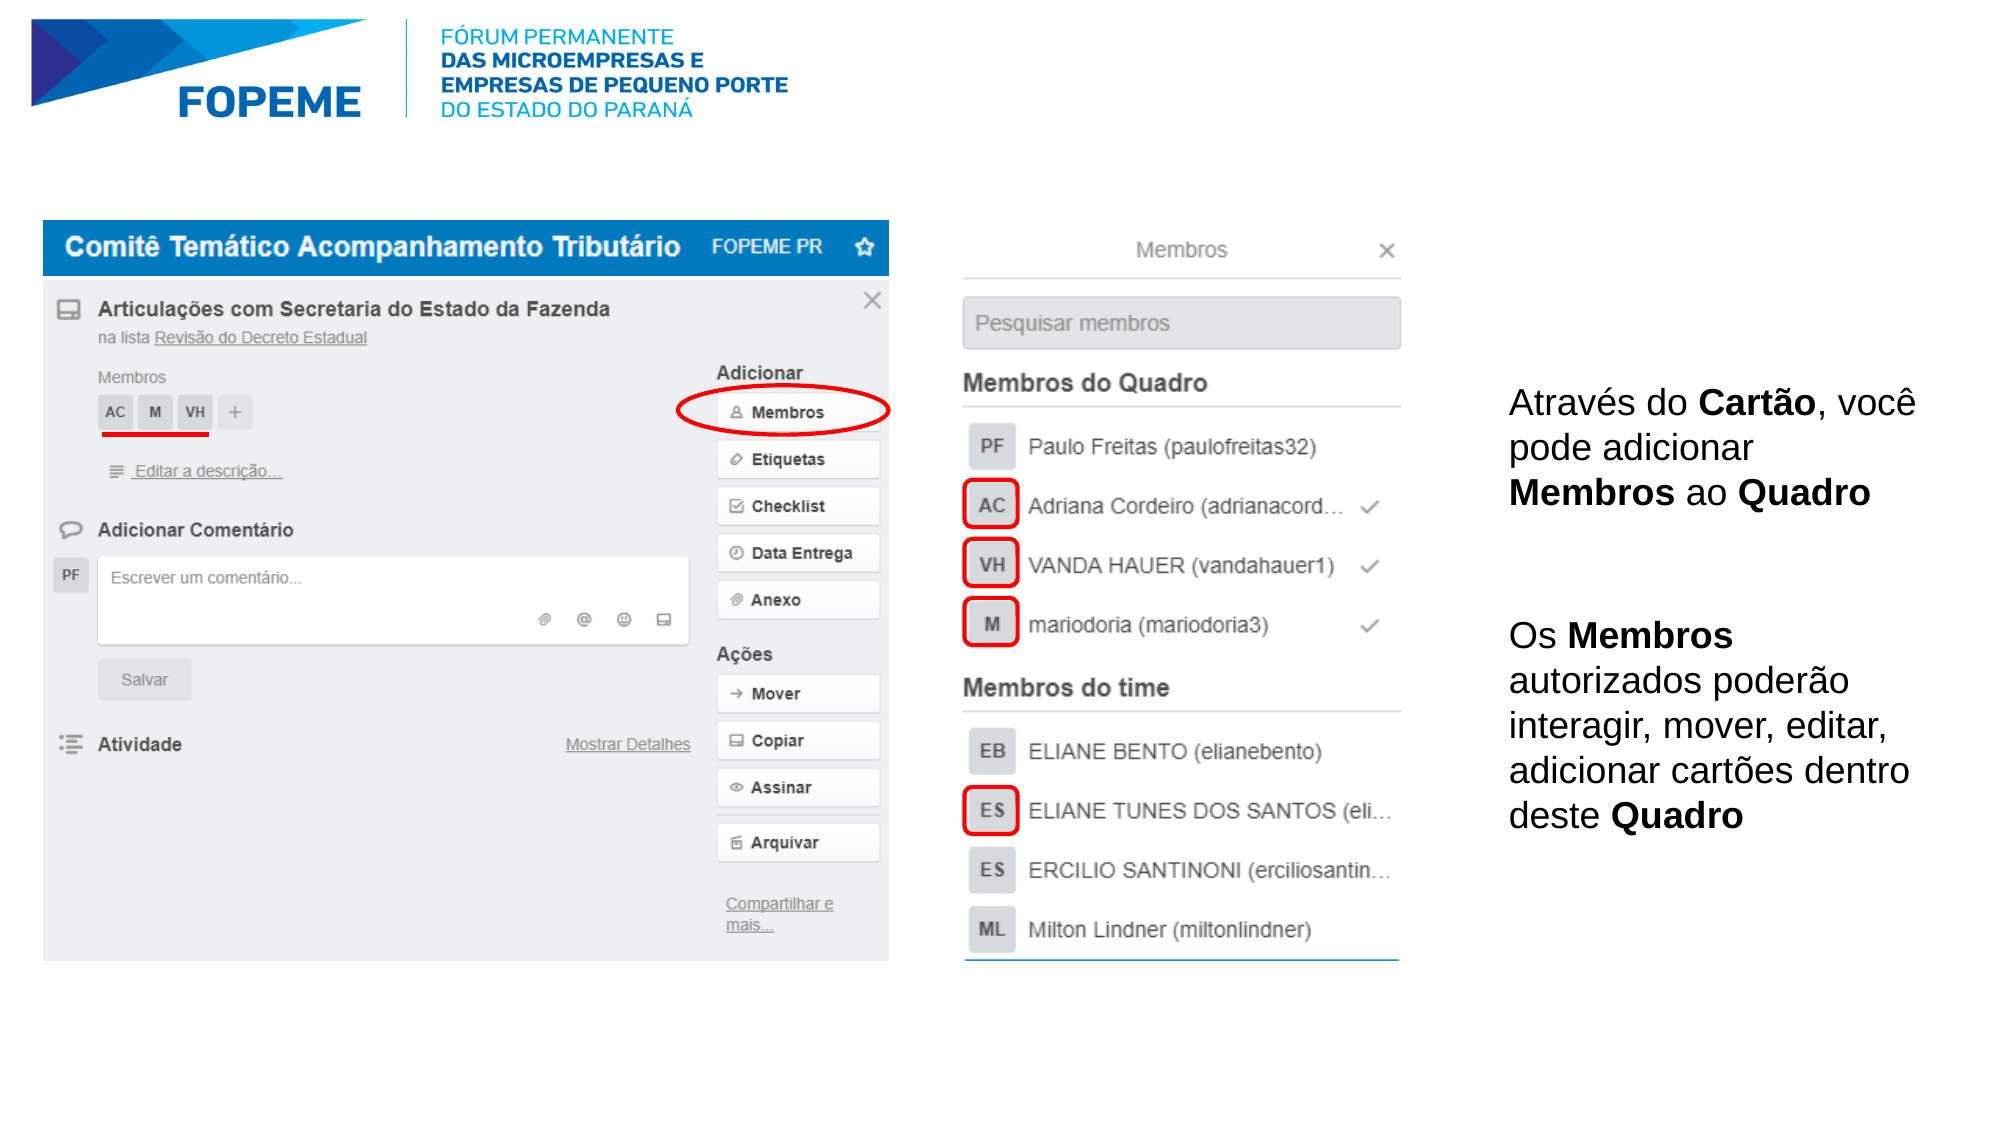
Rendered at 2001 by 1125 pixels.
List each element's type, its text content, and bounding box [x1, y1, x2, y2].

picture [952, 230, 1414, 961]
picture [19, 8, 800, 128]
text_box Através do Cartão, você pode adicionar Membros ao Quadro [1494, 370, 1934, 521]
picture [42, 280, 889, 962]
text_box Os Membros autorizados poderão interagir, mover, editar, adicionar cartões dentro deste Quadro [1494, 603, 1934, 844]
picture [42, 220, 889, 276]
